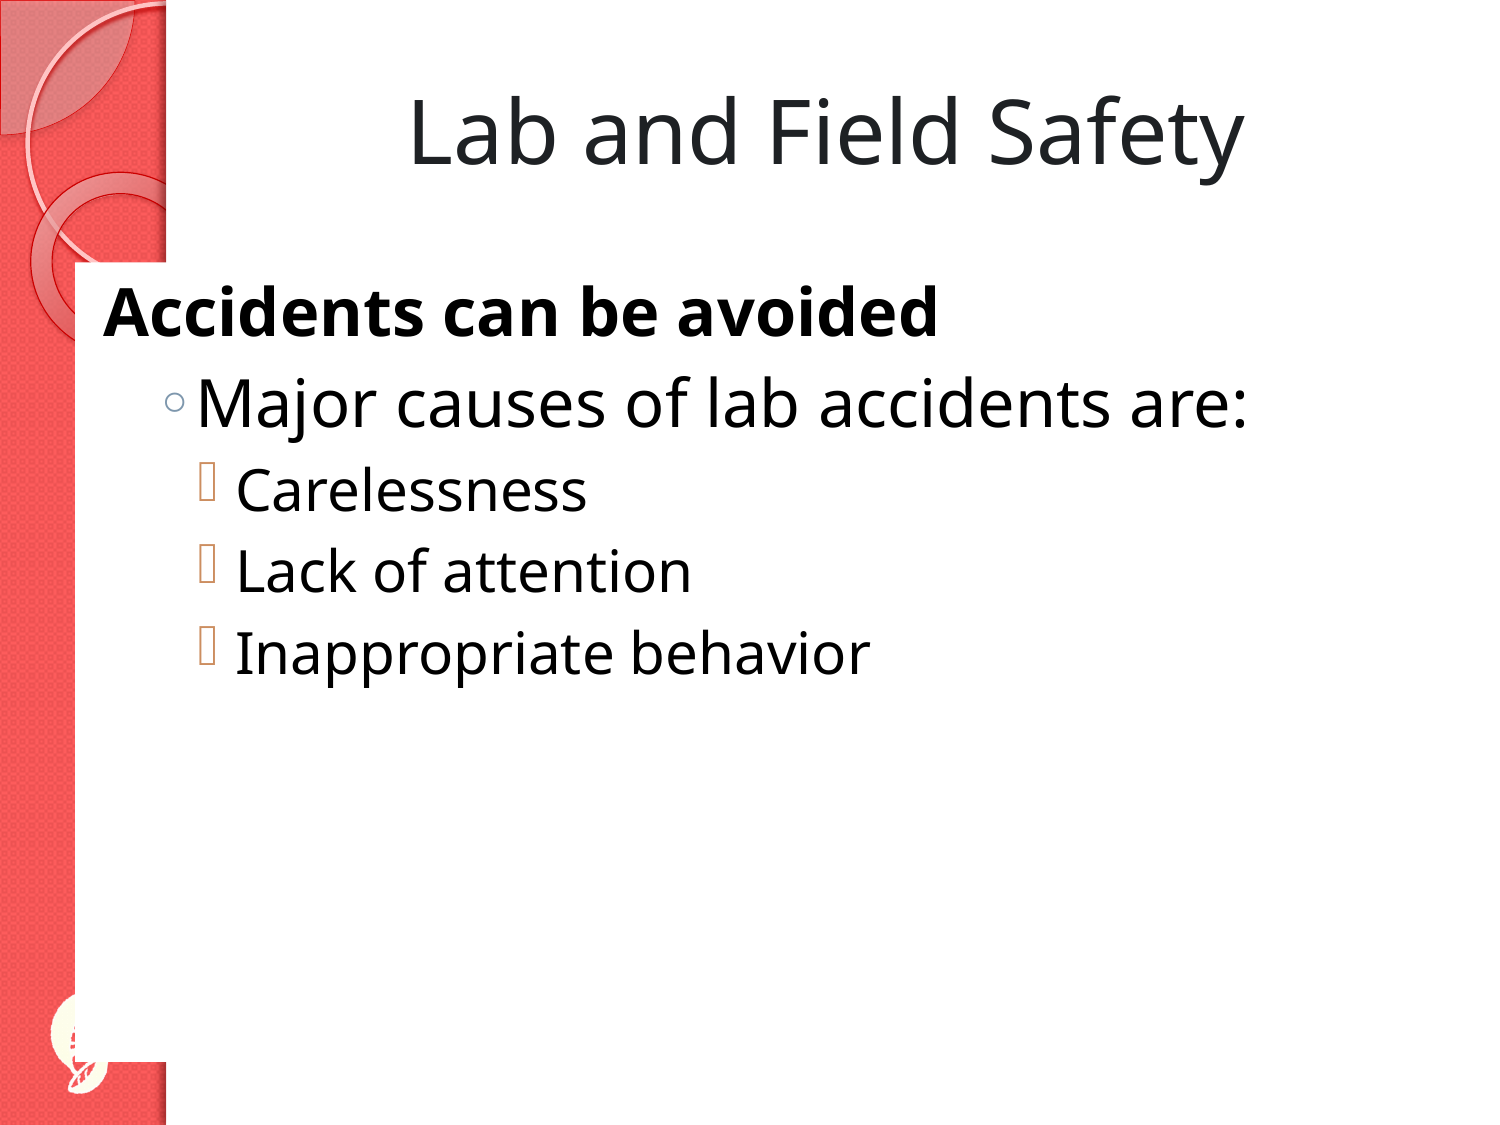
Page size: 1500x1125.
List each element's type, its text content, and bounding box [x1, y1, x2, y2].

list Accidents can be avoided Major causes of lab accidents are: Carelessness Lack of attention Inappropriate behavior [75, 262, 1300, 1062]
title Lab and Field Safety [187, 24, 1466, 233]
